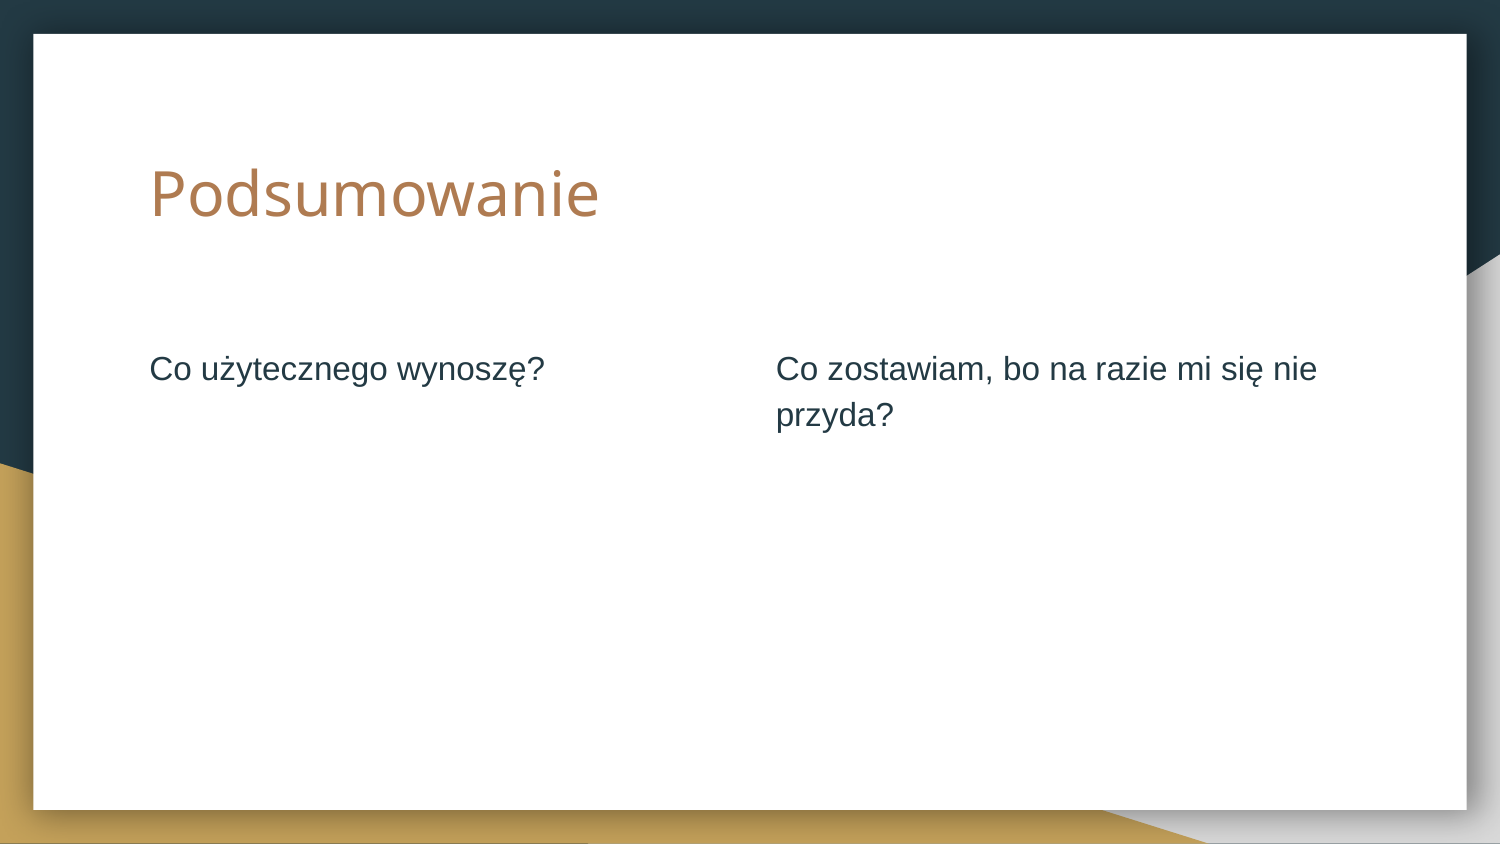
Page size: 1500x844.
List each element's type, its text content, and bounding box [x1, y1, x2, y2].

title Podsumowanie [134, 138, 1366, 296]
list Co użytecznego wynoszę? [134, 326, 739, 729]
list Co zostawiam, bo na razie mi się nie przyda? [760, 326, 1366, 729]
